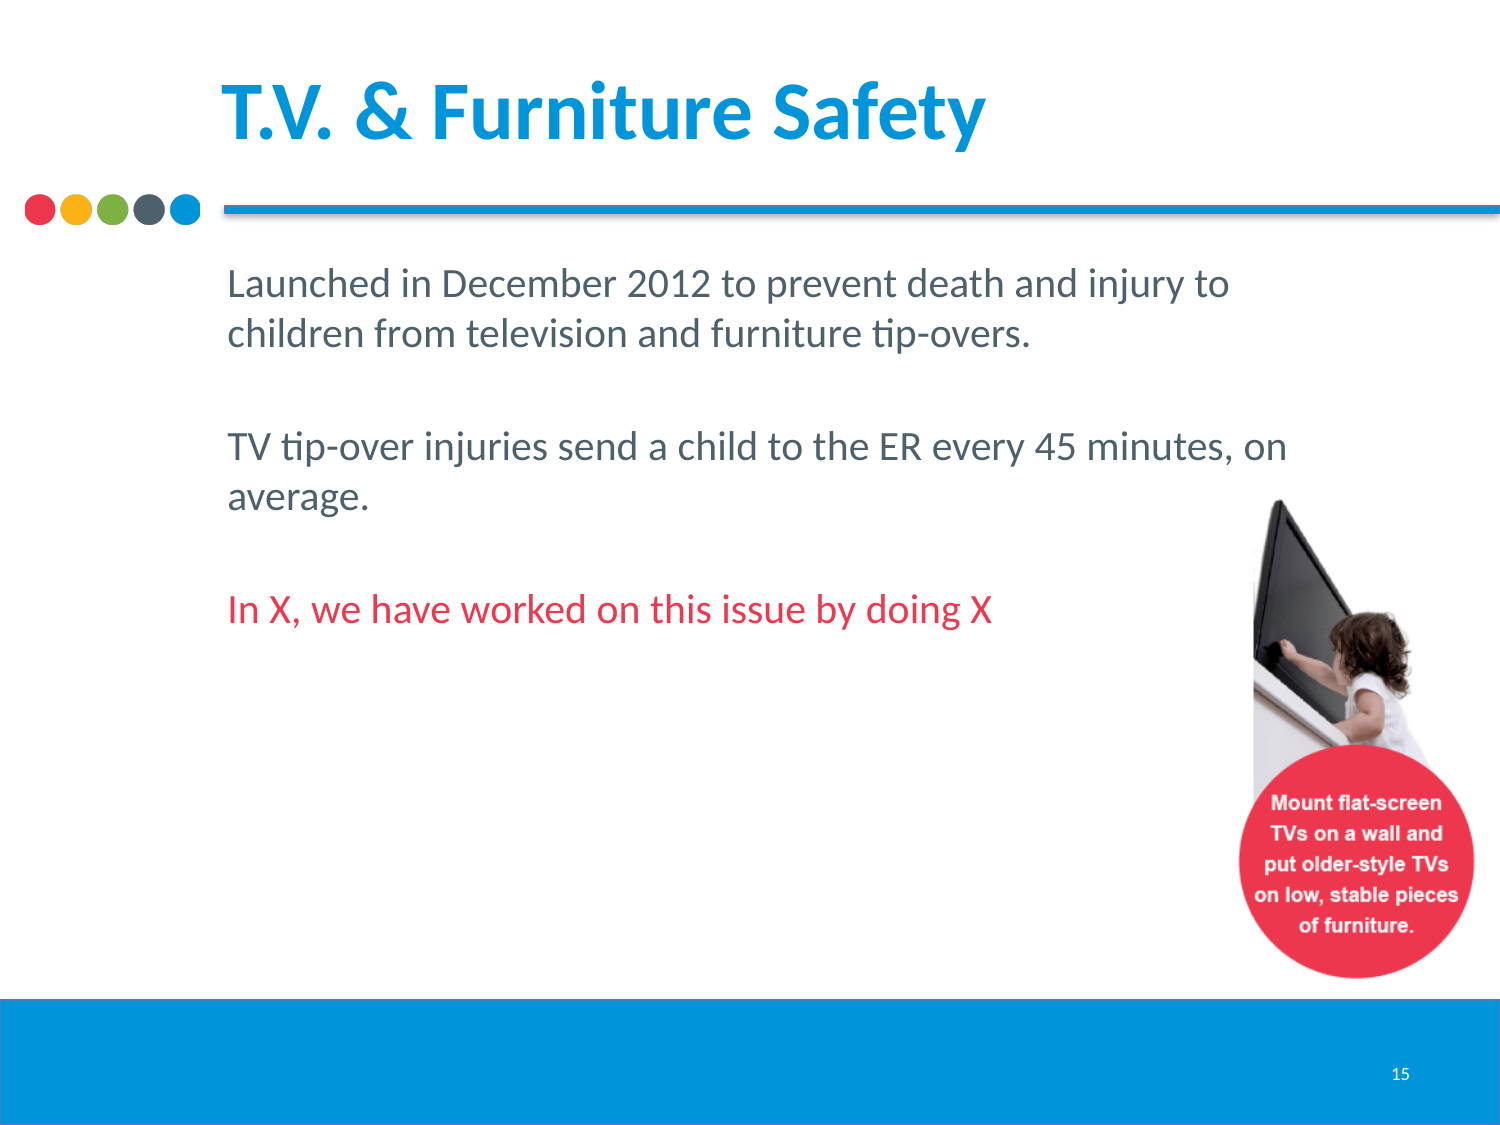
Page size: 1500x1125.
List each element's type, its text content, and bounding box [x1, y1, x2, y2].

picture [1228, 487, 1485, 990]
text_box Launched in December 2012 to prevent death and injury to children from television and furniture tip-overs. TV tip-over injuries send a child to the ER every 45 minutes, on average. In X, we have worked on this issue by doing X [212, 248, 1393, 944]
title T.V. & Furniture Safety [0, 0, 1500, 213]
slide_number 15 [1074, 1042, 1425, 1103]
